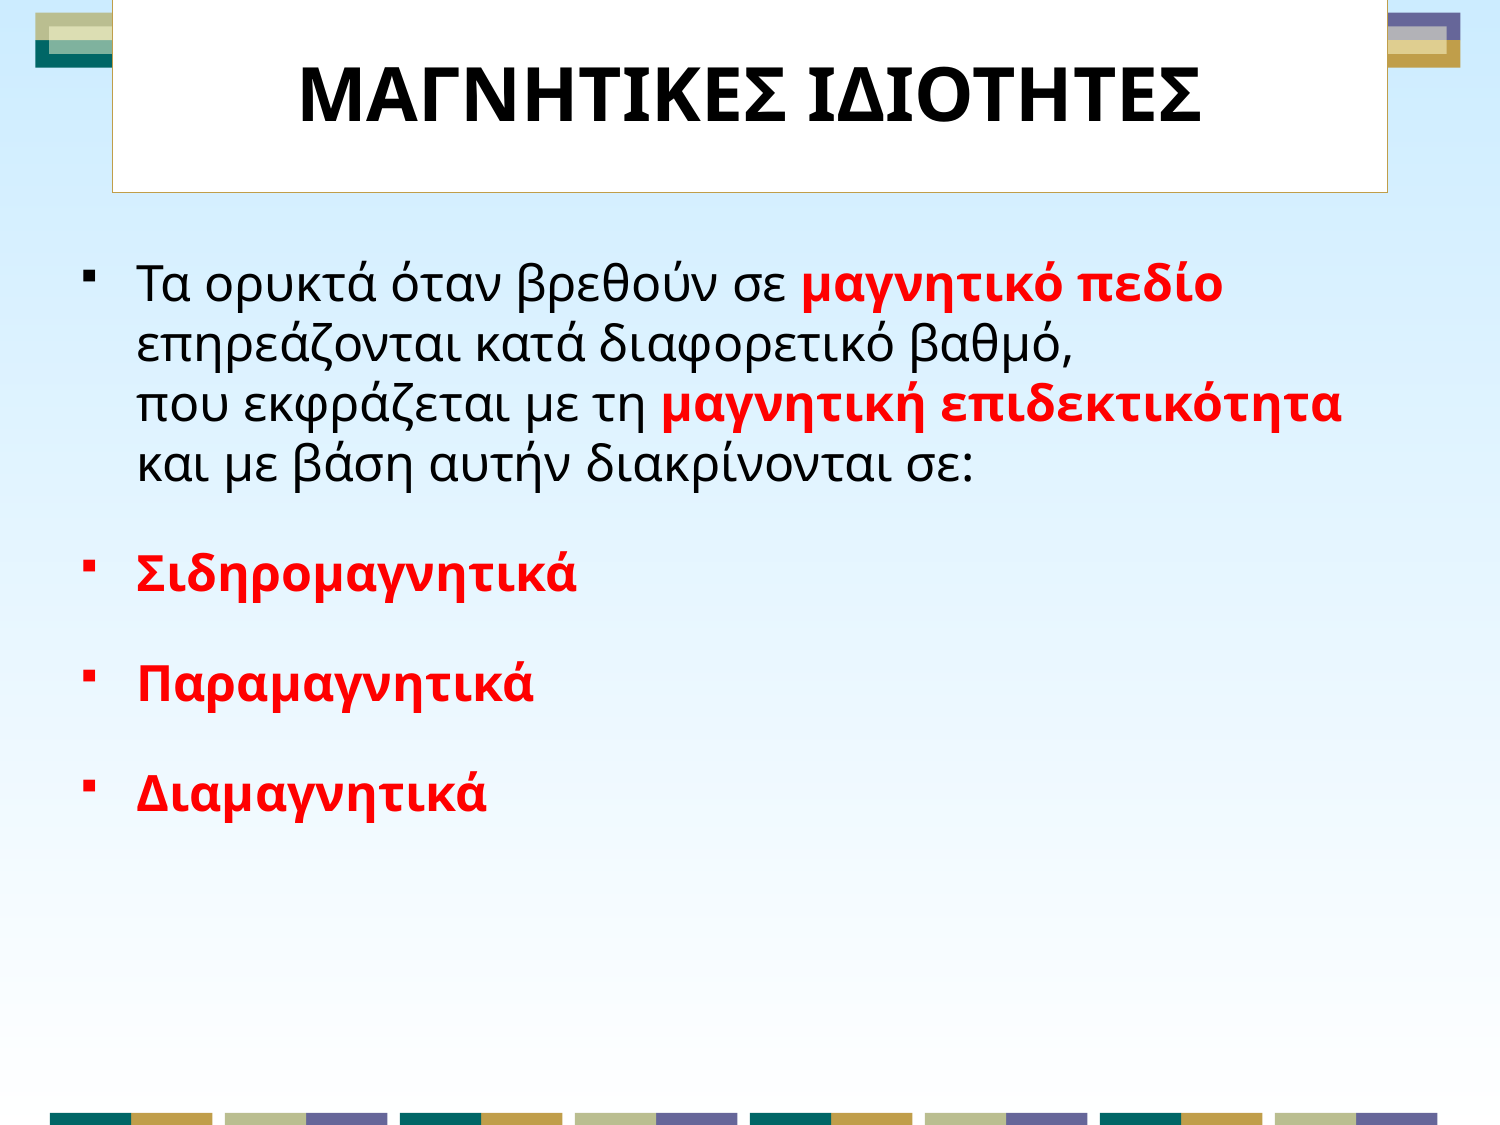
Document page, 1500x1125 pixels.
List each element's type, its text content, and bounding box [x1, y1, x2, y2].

list Τα ορυκτά όταν βρεθούν σε μαγνητικό πεδίο επηρεάζονται κατά διαφορετικό βαθμό, που εκφράζεται με τη μαγνητική επιδεκτικότητα και με βάση αυτήν διακρίνονται σε: Σιδηρομαγνητικά Παραμαγνητικά Διαμαγνητικά [65, 243, 1436, 897]
title ΜΑΓΝΗΤΙΚΕΣ ΙΔΙΟΤΗΤΕΣ [112, 0, 1388, 193]
